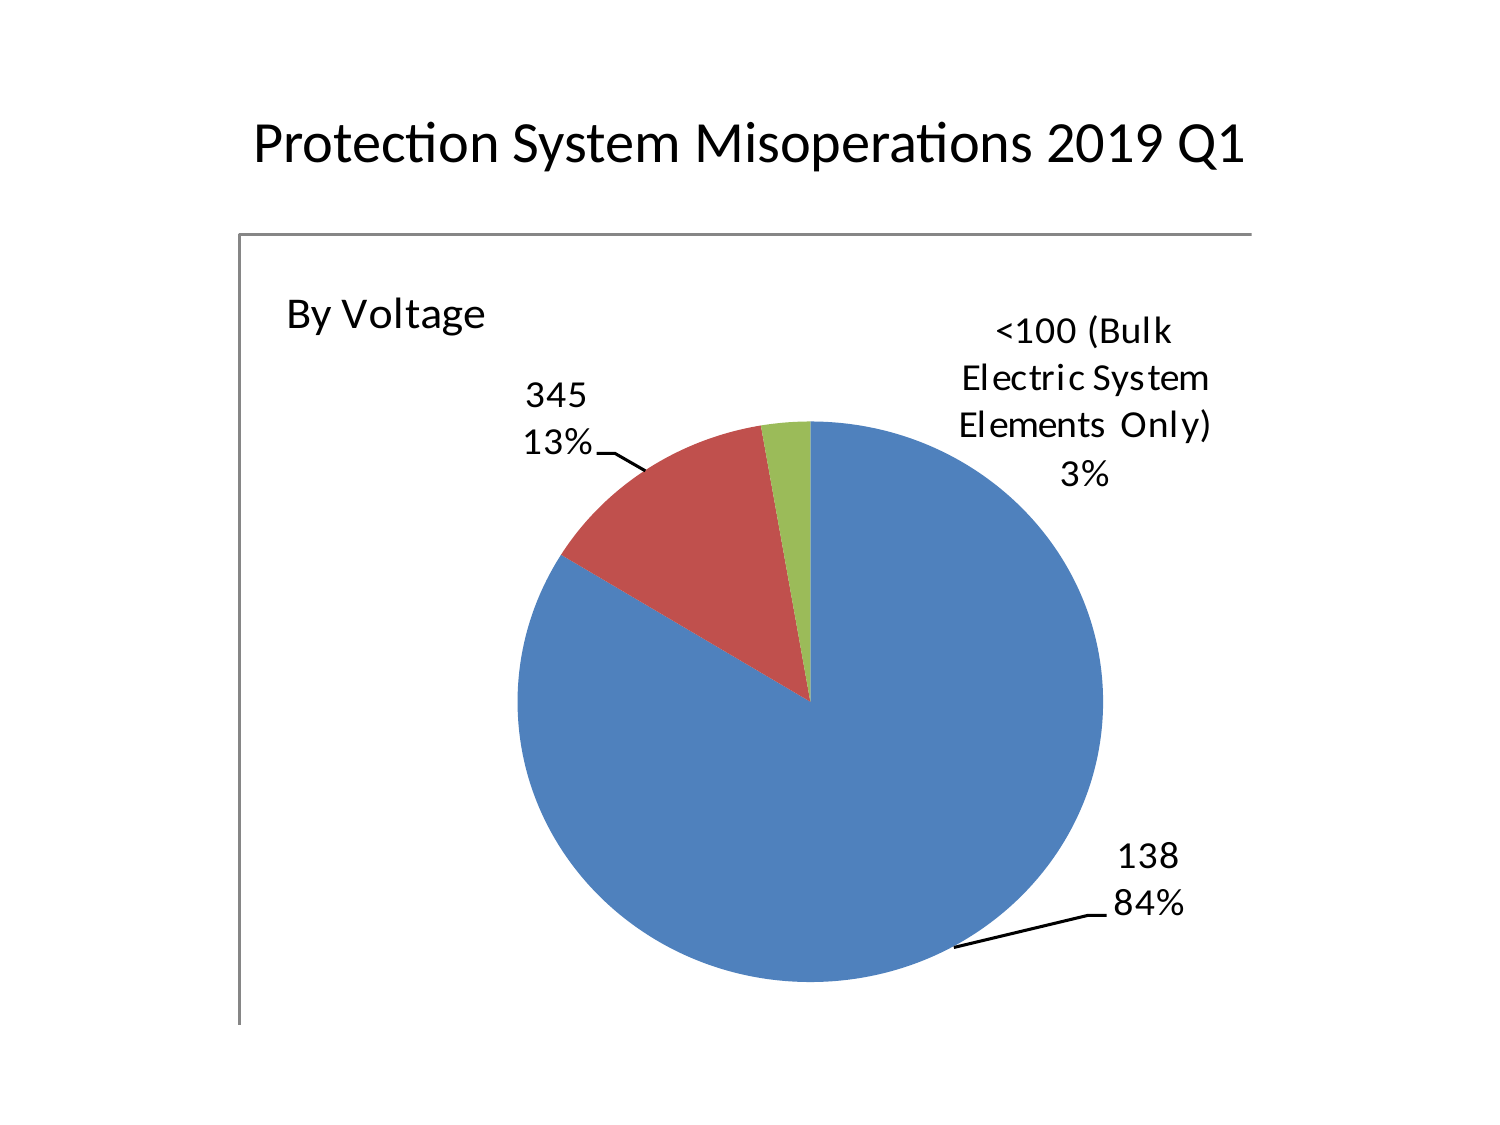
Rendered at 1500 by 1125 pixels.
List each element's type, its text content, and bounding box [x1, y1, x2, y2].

title Protection System Misoperations 2019 Q1 [75, 45, 1425, 233]
picture [237, 232, 1252, 1026]
